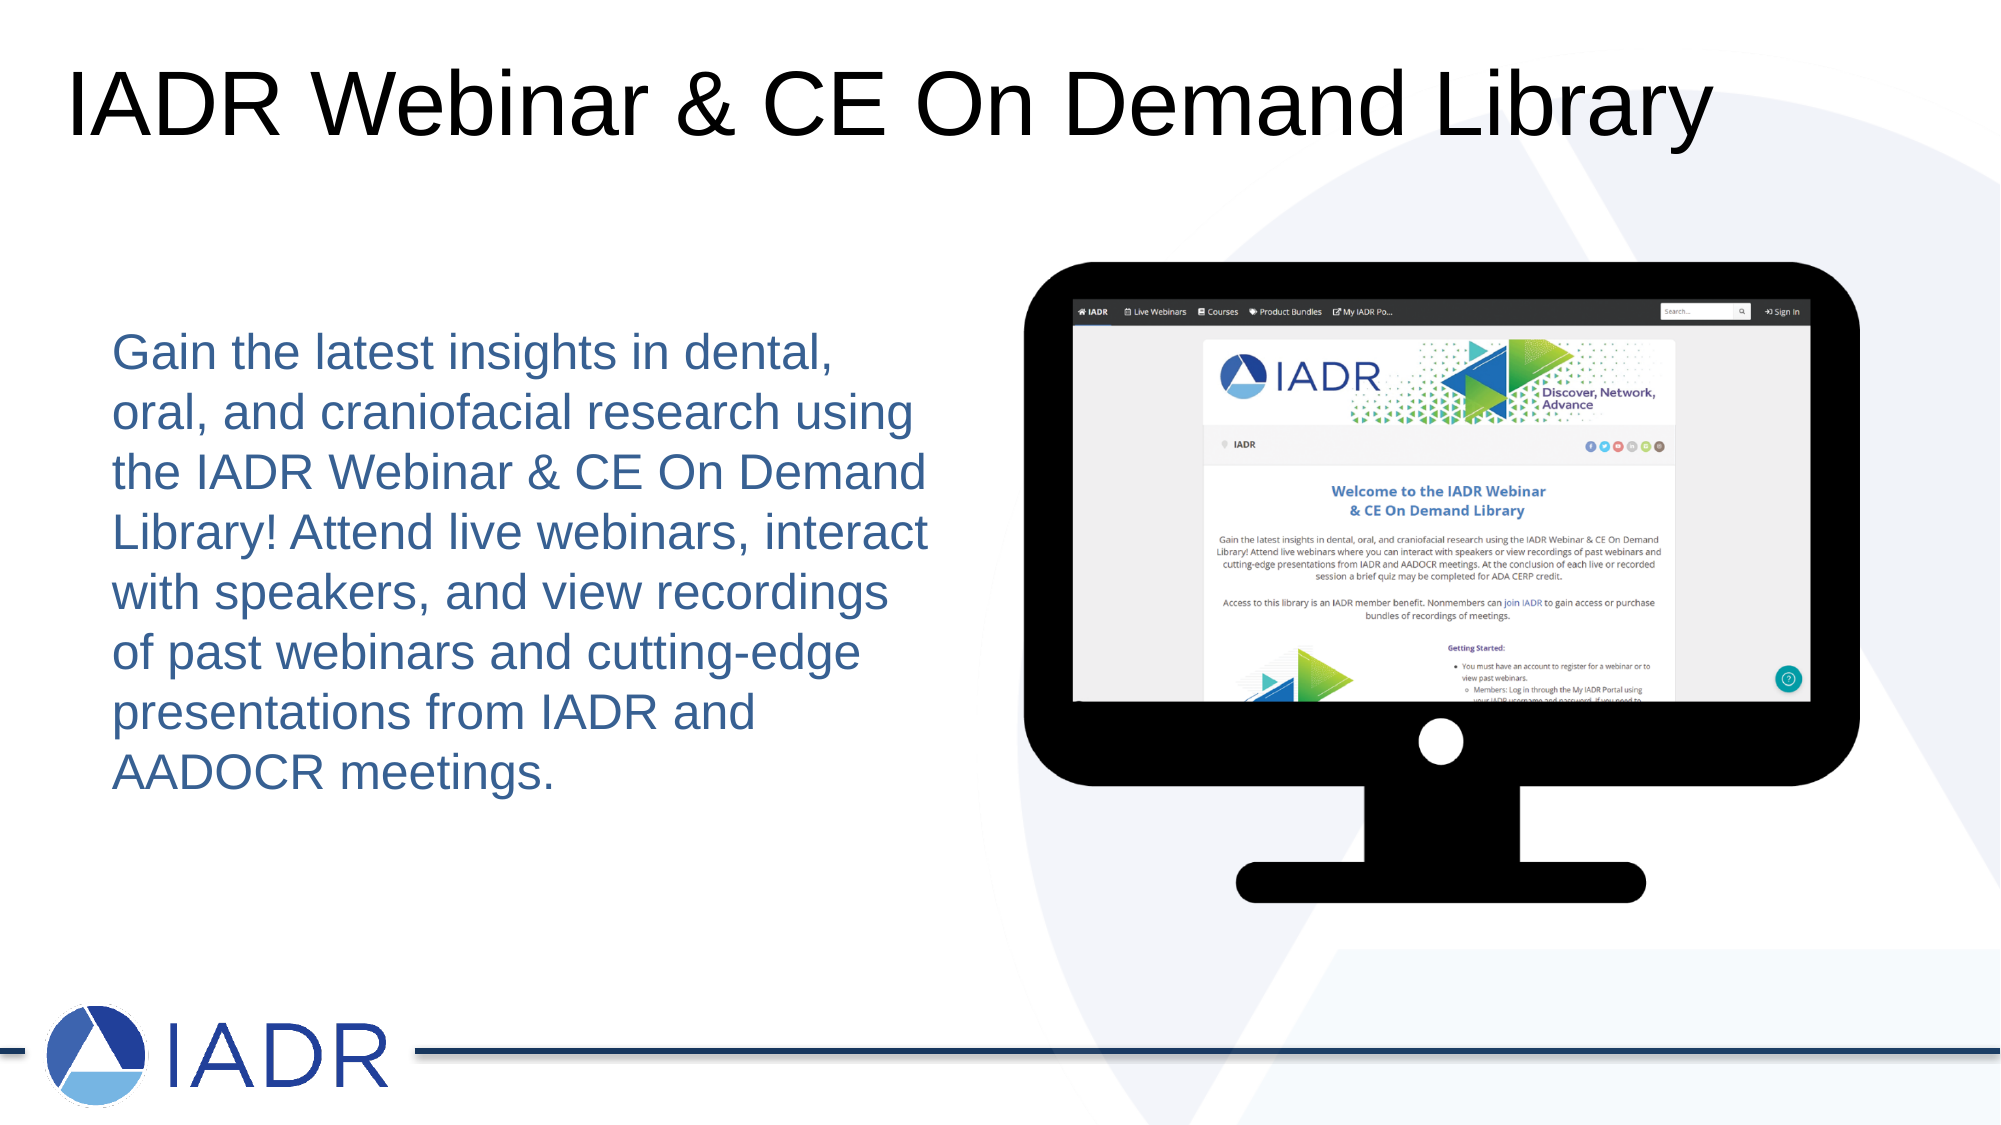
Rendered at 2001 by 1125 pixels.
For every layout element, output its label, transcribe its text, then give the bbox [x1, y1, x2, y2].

picture [928, 249, 1952, 908]
text_box Gain the latest insights in dental, oral, and craniofacial research using the IADR Webinar & CE On Demand Library! Attend live webinars, interact with speakers, and view recordings of past webinars and cutting-edge presentations from IADR and AADOCR meetings. [97, 312, 922, 808]
text_box IADR Webinar & CE On Demand Library [50, 5, 1772, 193]
picture [43, 1002, 388, 1108]
